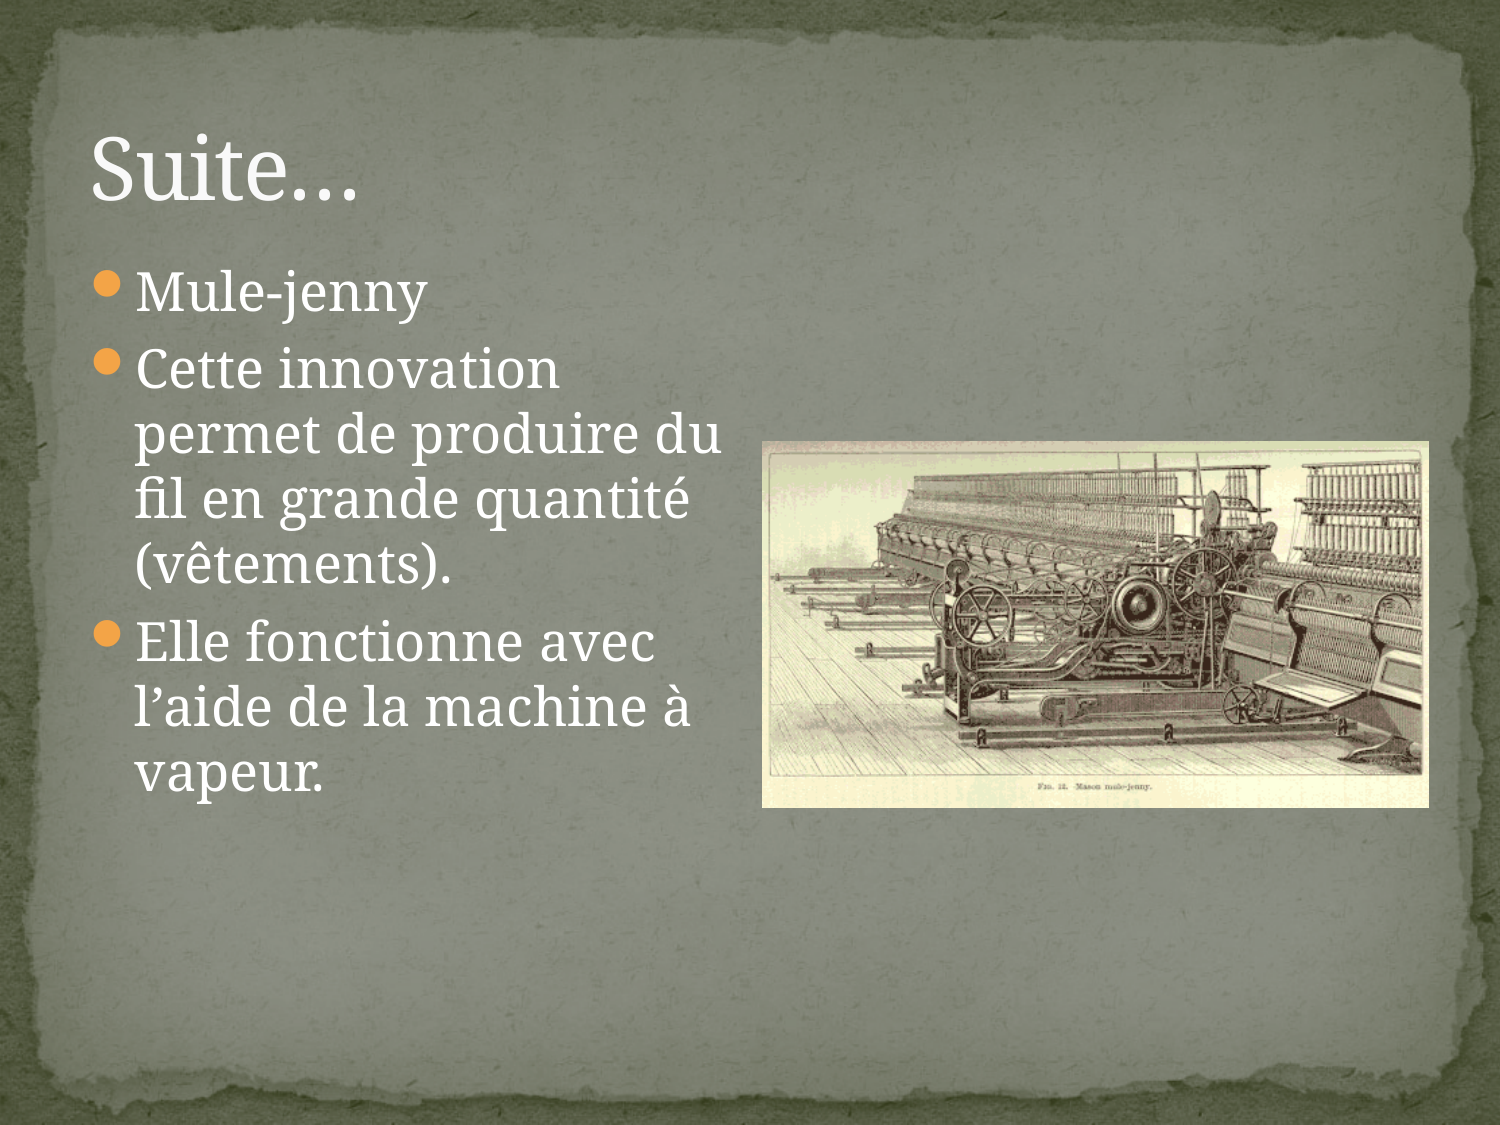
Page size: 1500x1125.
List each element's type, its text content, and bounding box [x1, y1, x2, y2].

title Suite… [74, 24, 1425, 225]
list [764, 443, 1428, 807]
list Mule-jenny Cette innovation permet de produire du fil en grande quantité (vêtements). Elle fonctionne avec l’aide de la machine à vapeur. [75, 249, 741, 1000]
